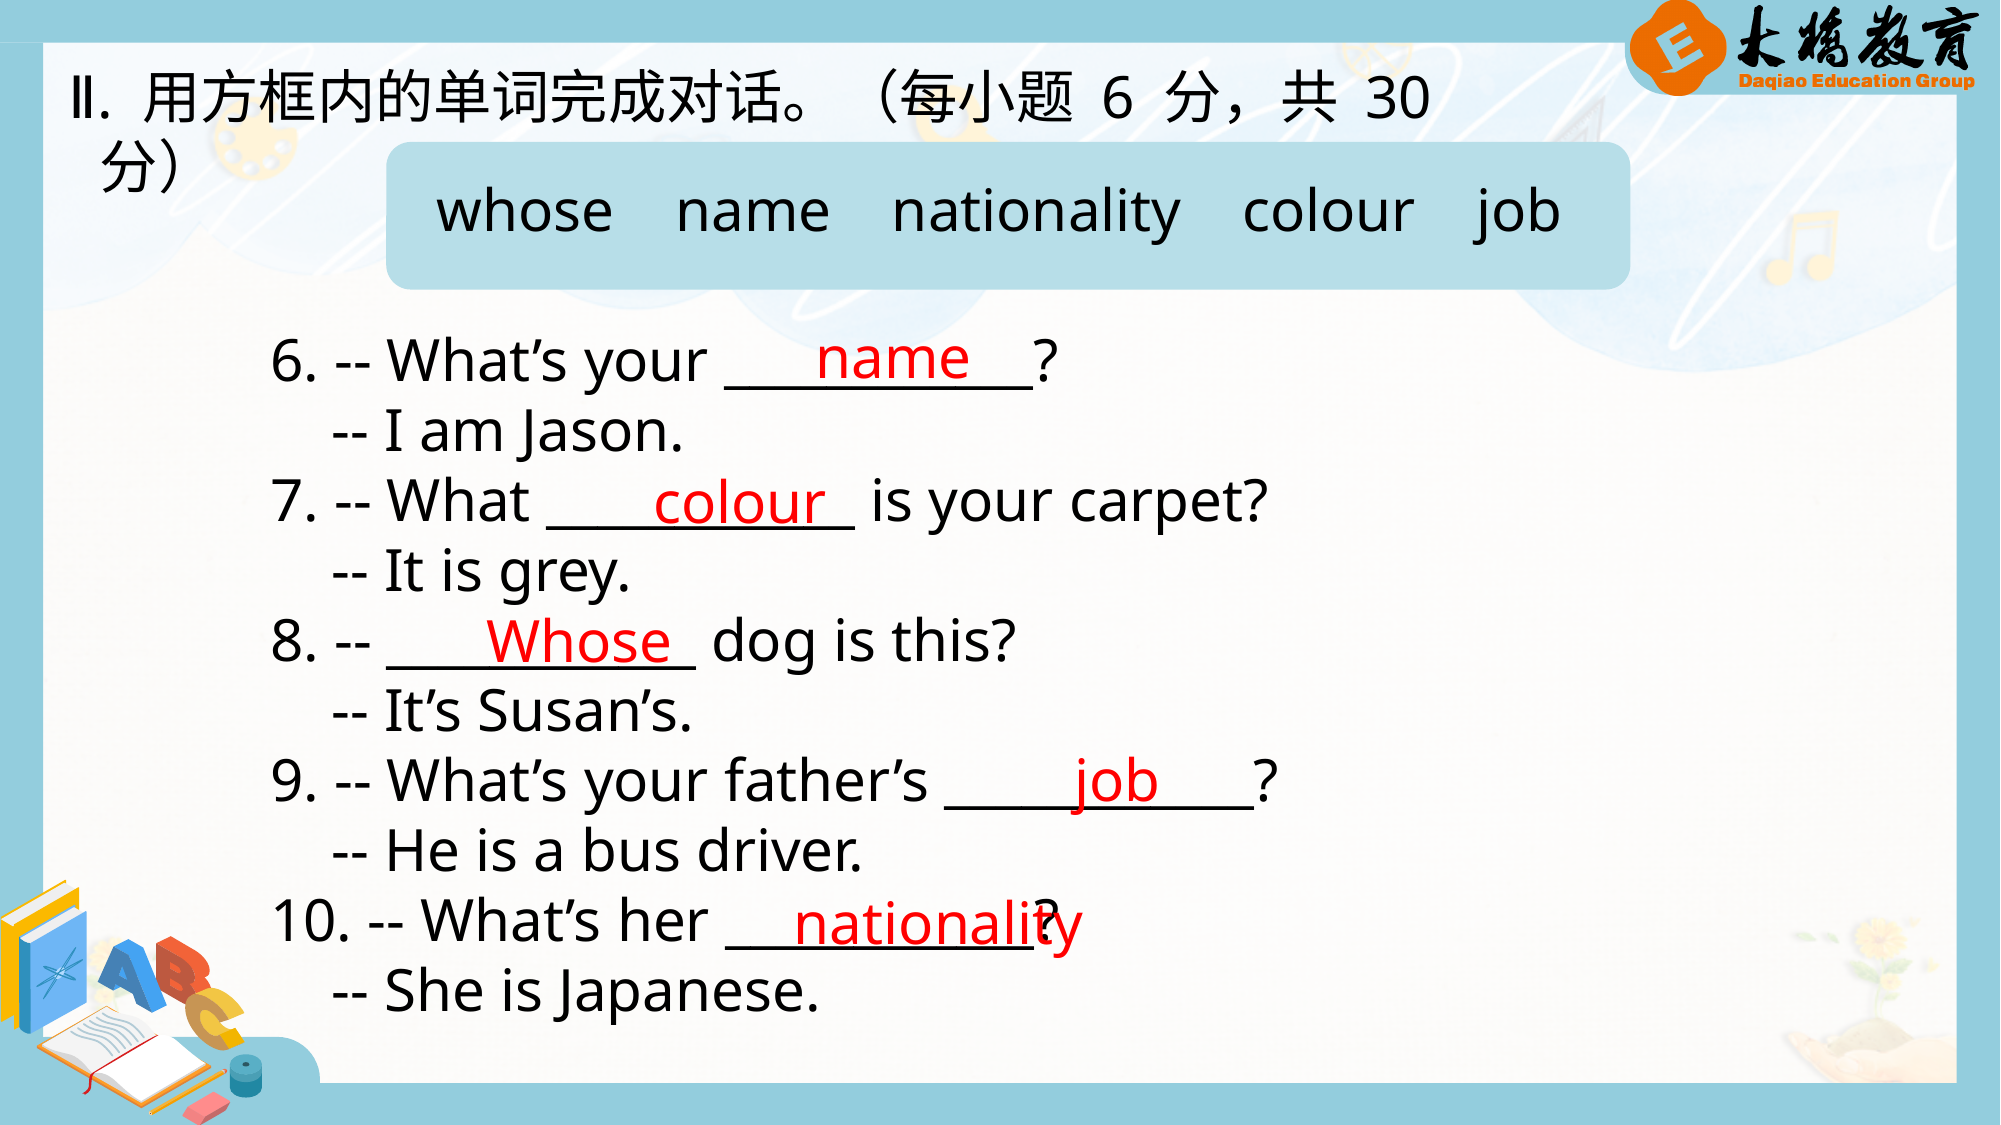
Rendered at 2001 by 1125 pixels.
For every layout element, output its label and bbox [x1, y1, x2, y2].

text_box [0, 0, 2000, 1125]
